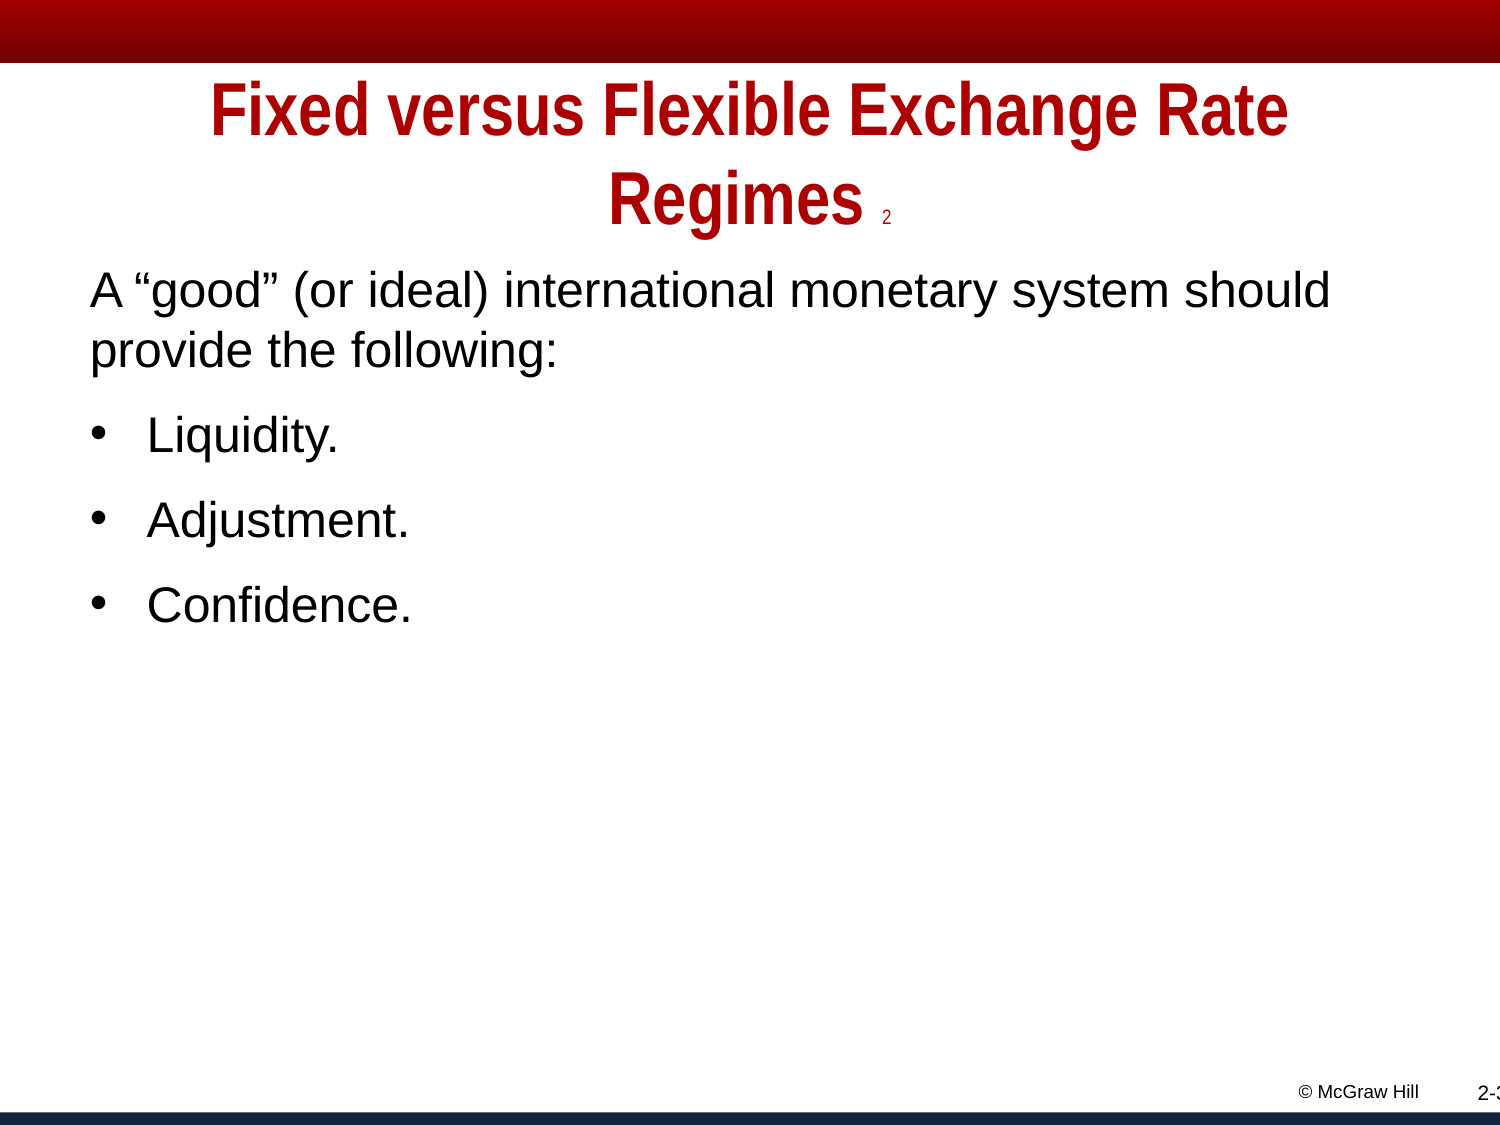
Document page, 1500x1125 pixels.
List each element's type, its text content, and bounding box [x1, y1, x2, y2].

list A “good” (or ideal) international monetary system should provide the following: Liquidity. Adjustment. Confidence. [75, 249, 1425, 1045]
title Fixed versus Flexible Exchange Rate Regimes 2 [75, 75, 1425, 225]
